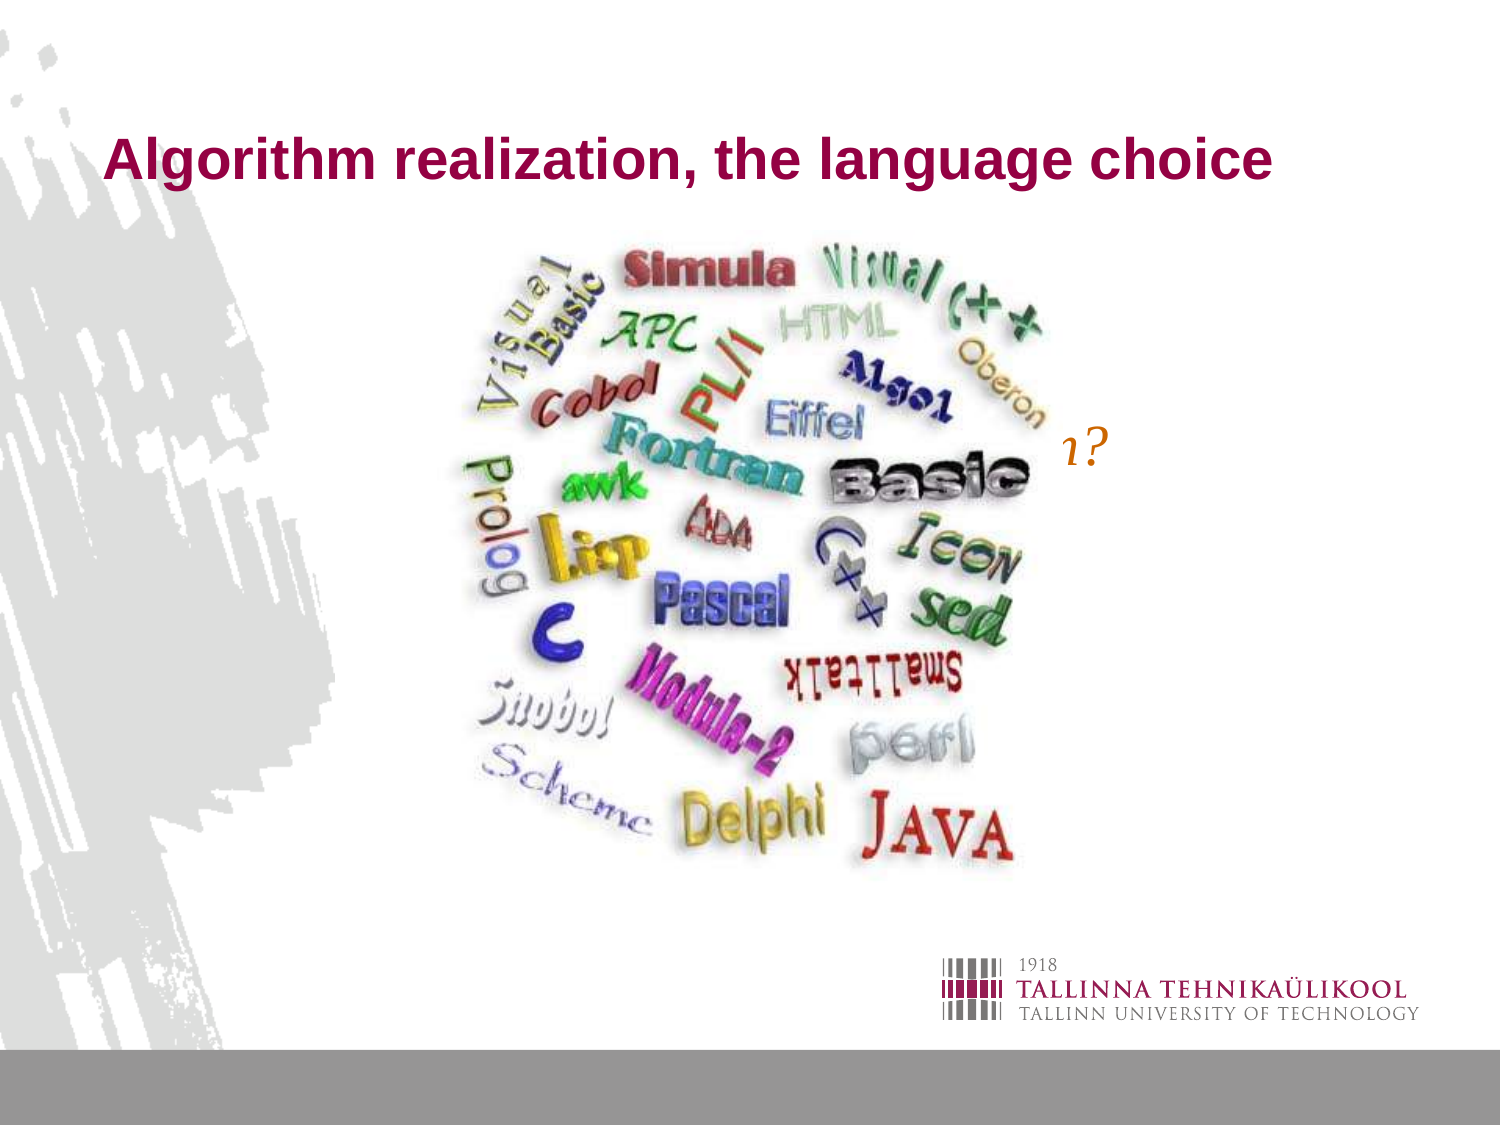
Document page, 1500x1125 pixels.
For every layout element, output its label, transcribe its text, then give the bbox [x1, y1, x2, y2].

text_box Mis on algoritm? [1066, 399, 1313, 485]
title Algorithm realization, the language choice [87, 62, 1426, 251]
picture [0, 28, 335, 1049]
picture [437, 230, 1063, 895]
